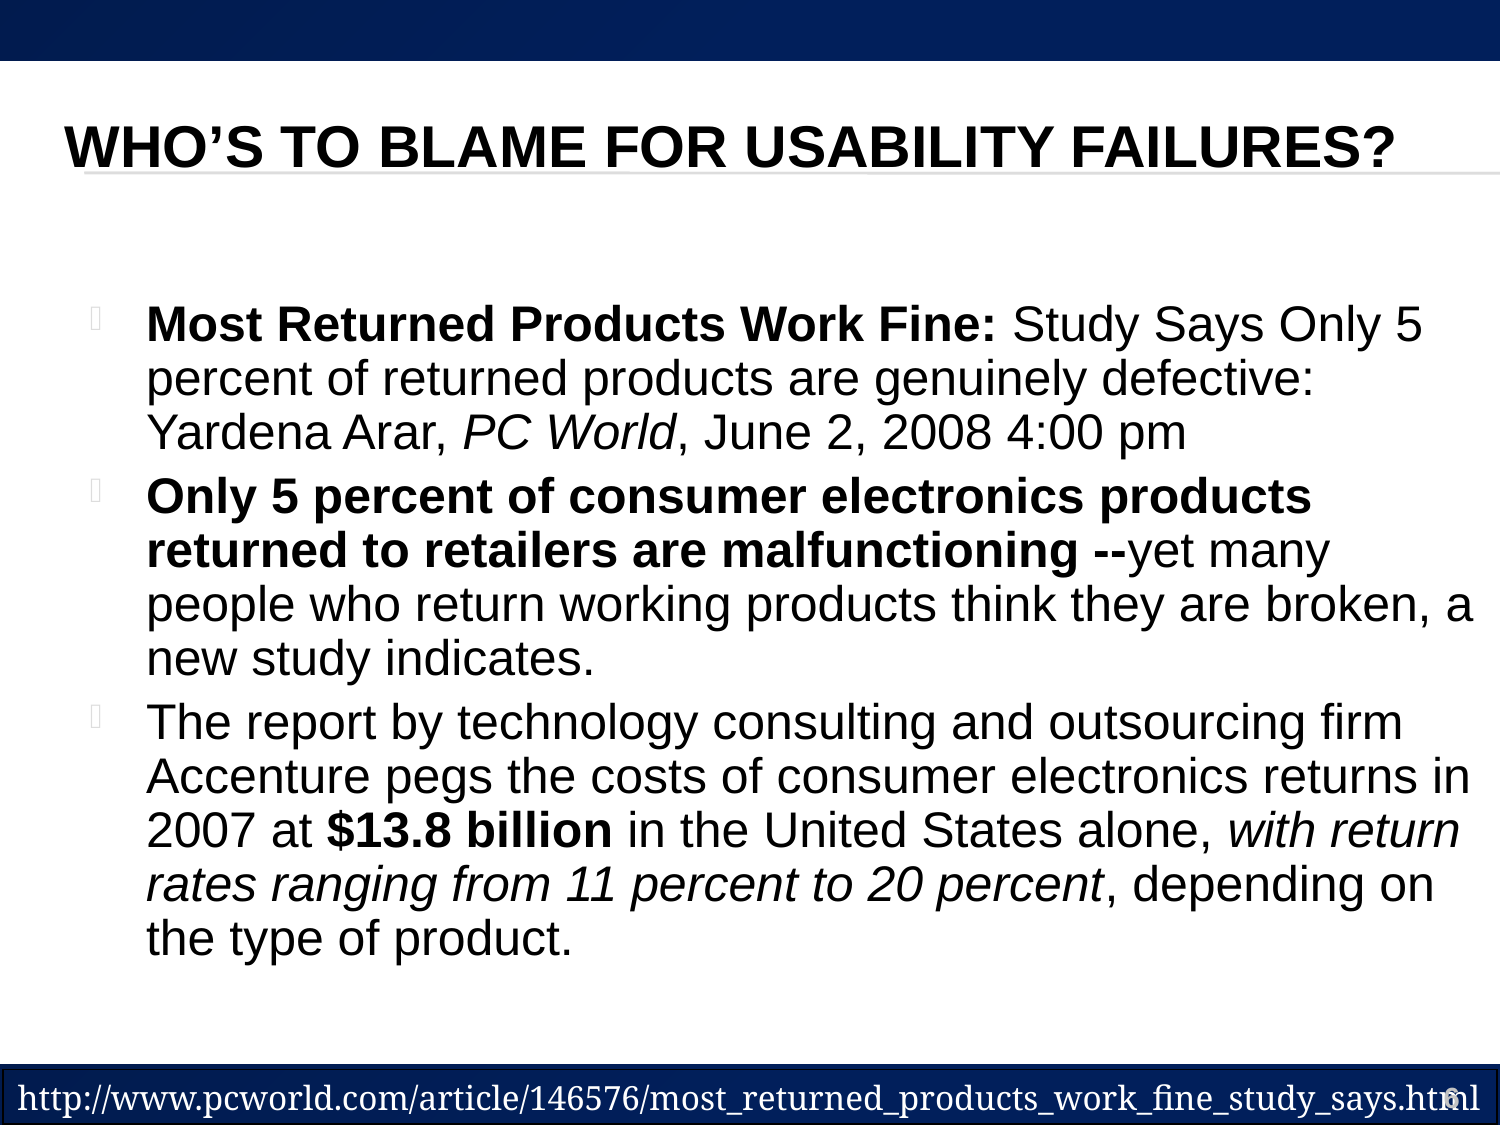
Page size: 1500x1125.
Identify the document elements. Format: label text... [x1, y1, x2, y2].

slide_number 6 [1350, 1072, 1475, 1113]
list Most Returned Products Work Fine: Study Says Only 5 percent of returned products are genuinely defective: Yardena Arar, PC World, June 2, 2008 4:00 pm Only 5 percent of consumer electronics products returned to retailers are malfunctioning --yet many people who return working products think they are broken, a new study indicates. The report by technology consulting and outsourcing firm Accenture pegs the costs of consumer electronics returns in 2007 at $13.8 billion in the United States alone, with return rates ranging from 11 percent to 20 percent, depending on the type of product. [75, 291, 1500, 1087]
text_box http://www.pcworld.com/article/146576/most_returned_products_work_fine_study_says.html [3, 1069, 1497, 1125]
title Who’s to Blame for Usability Failures? [50, 75, 1475, 213]
